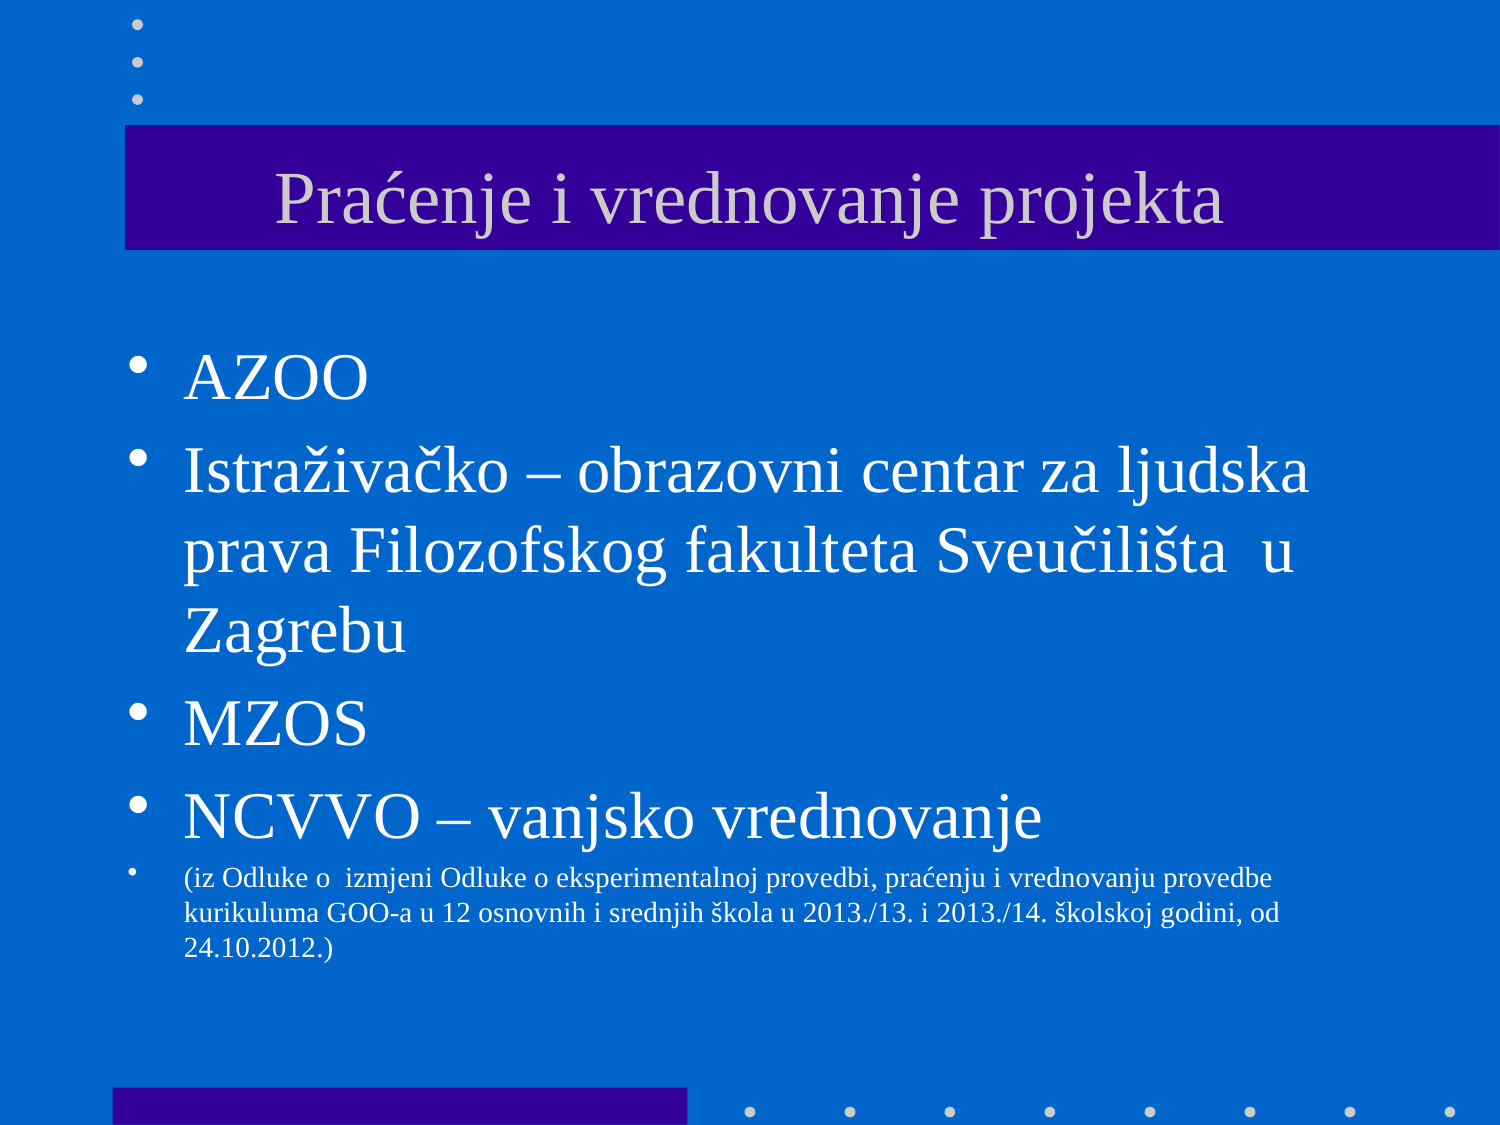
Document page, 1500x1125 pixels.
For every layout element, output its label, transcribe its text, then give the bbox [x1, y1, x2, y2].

title Praćenje i vrednovanje projekta [112, 99, 1388, 288]
list AZOO Istraživačko – obrazovni centar za ljudska prava Filozofskog fakulteta Sveučilišta u Zagrebu MZOS NCVVO – vanjsko vrednovanje (iz Odluke o izmjeni Odluke o eksperimentalnoj provedbi, praćenju i vrednovanju provedbe kurikuluma GOO-a u 12 osnovnih i srednjih škola u 2013./13. i 2013./14. školskoj godini, od 24.10.2012.) [112, 324, 1388, 1001]
